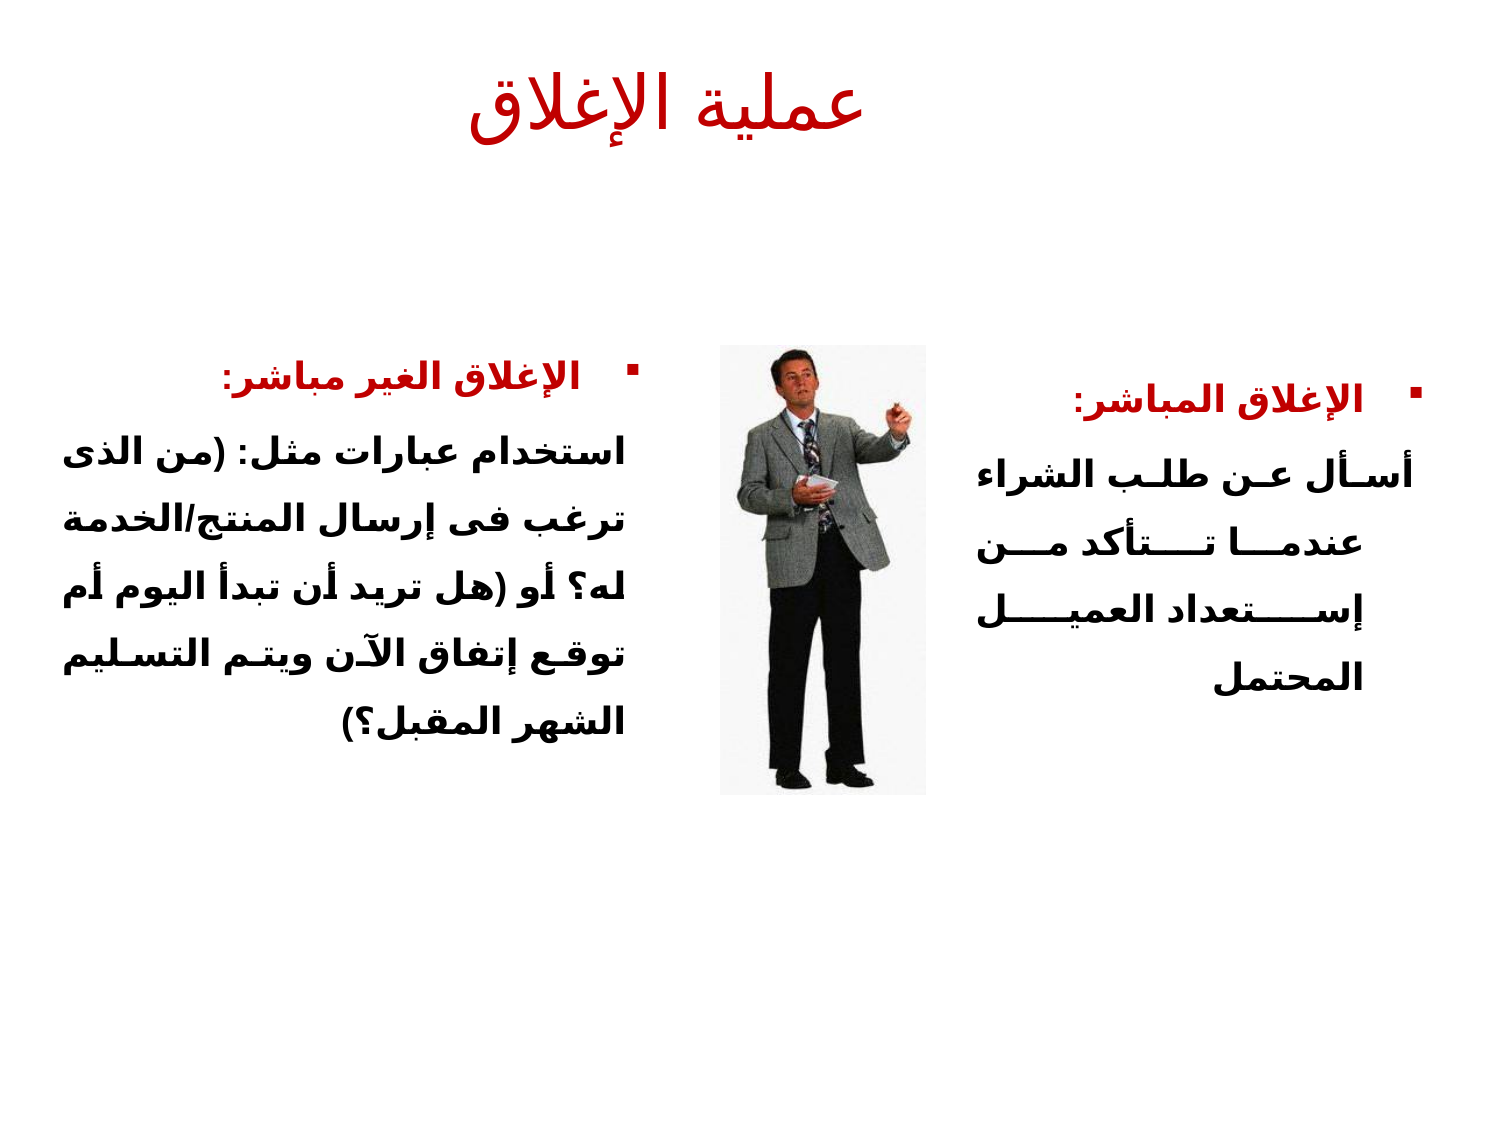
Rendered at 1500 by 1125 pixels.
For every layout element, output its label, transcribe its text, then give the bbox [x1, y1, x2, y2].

picture [720, 345, 926, 795]
text_box الإغلاق الغير مباشر: استخدام عبارات مثل: (من الذى ترغب فى إرسال المنتج/الخدمة له؟ أو (هل تريد أن تبدأ اليوم أم توقع إتفاق الآن ويتم التسليم الشهر المقبل؟) [46, 339, 657, 809]
text_box الإغلاق المباشر: أسأل عن طلب الشراء عندما تـتأكد من إستعداد العميل المحتمل [960, 363, 1440, 704]
title عملية الإغلاق [199, 11, 1138, 188]
